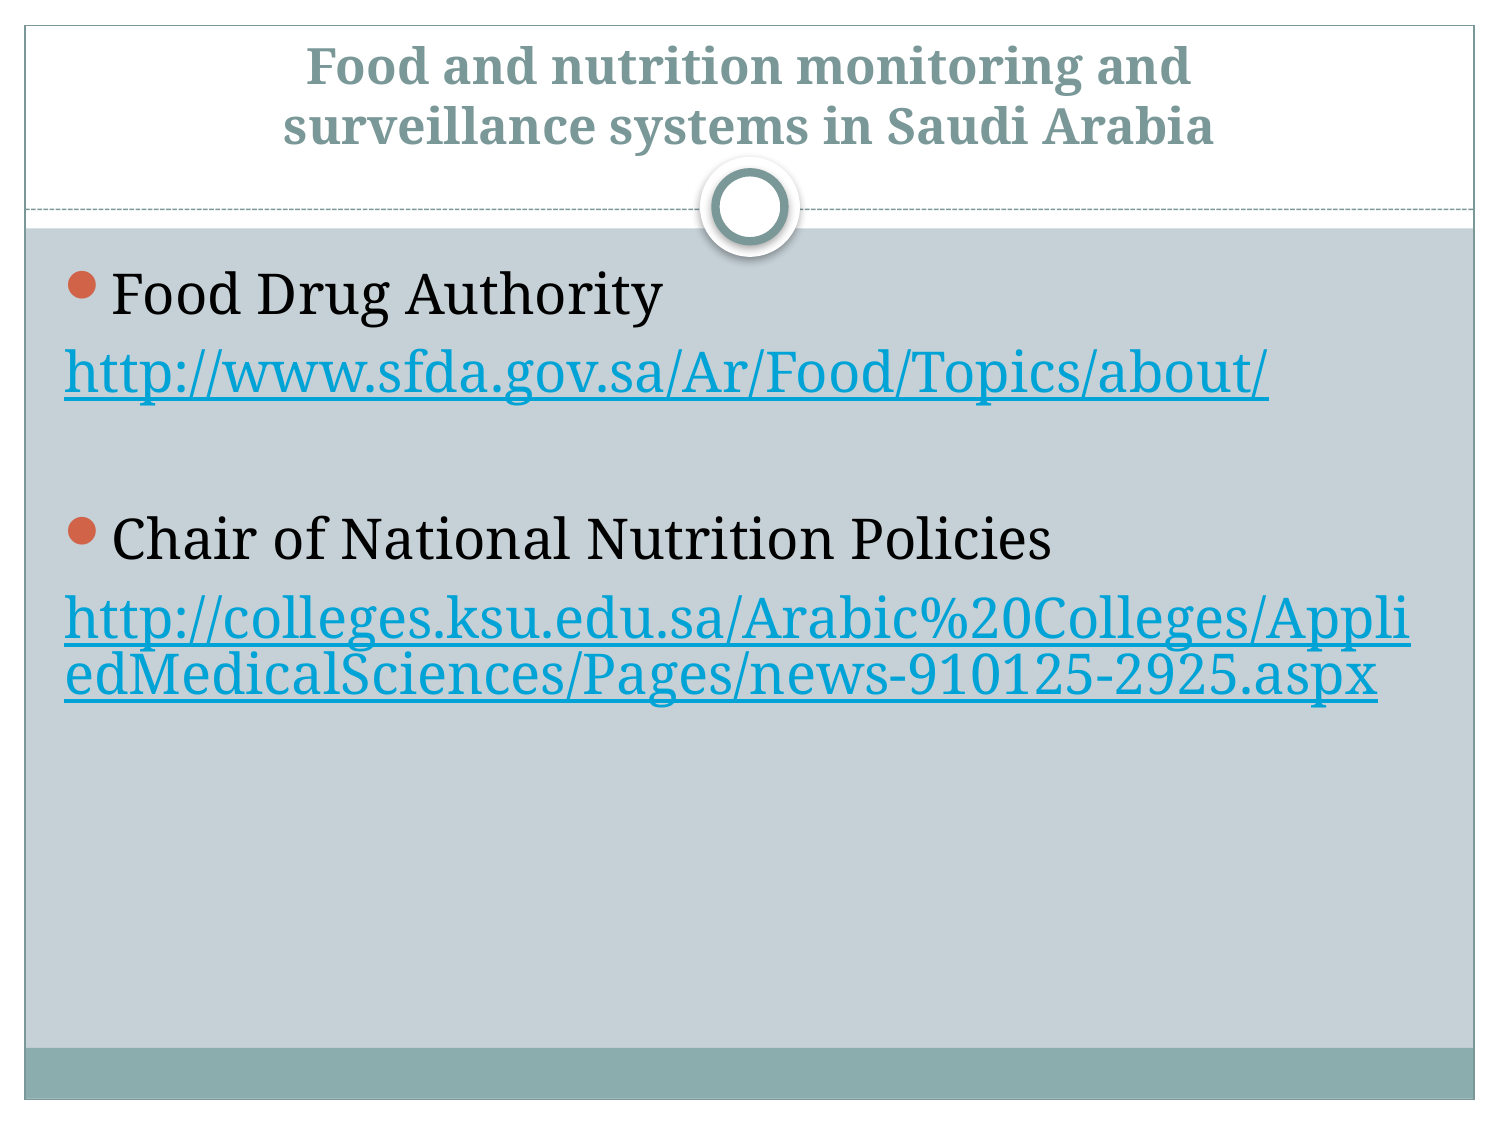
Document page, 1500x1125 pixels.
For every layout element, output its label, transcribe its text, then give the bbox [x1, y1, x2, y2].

title Food and nutrition monitoring and surveillance systems in Saudi Arabia [49, 37, 1450, 162]
list Food Drug Authority http://www.sfda.gov.sa/Ar/Food/Topics/about/ Chair of National Nutrition Policies http://colleges.ksu.edu.sa/Arabic%20Colleges/AppliedMedicalSciences/Pages/news-910125-2925.aspx [49, 250, 1445, 1001]
